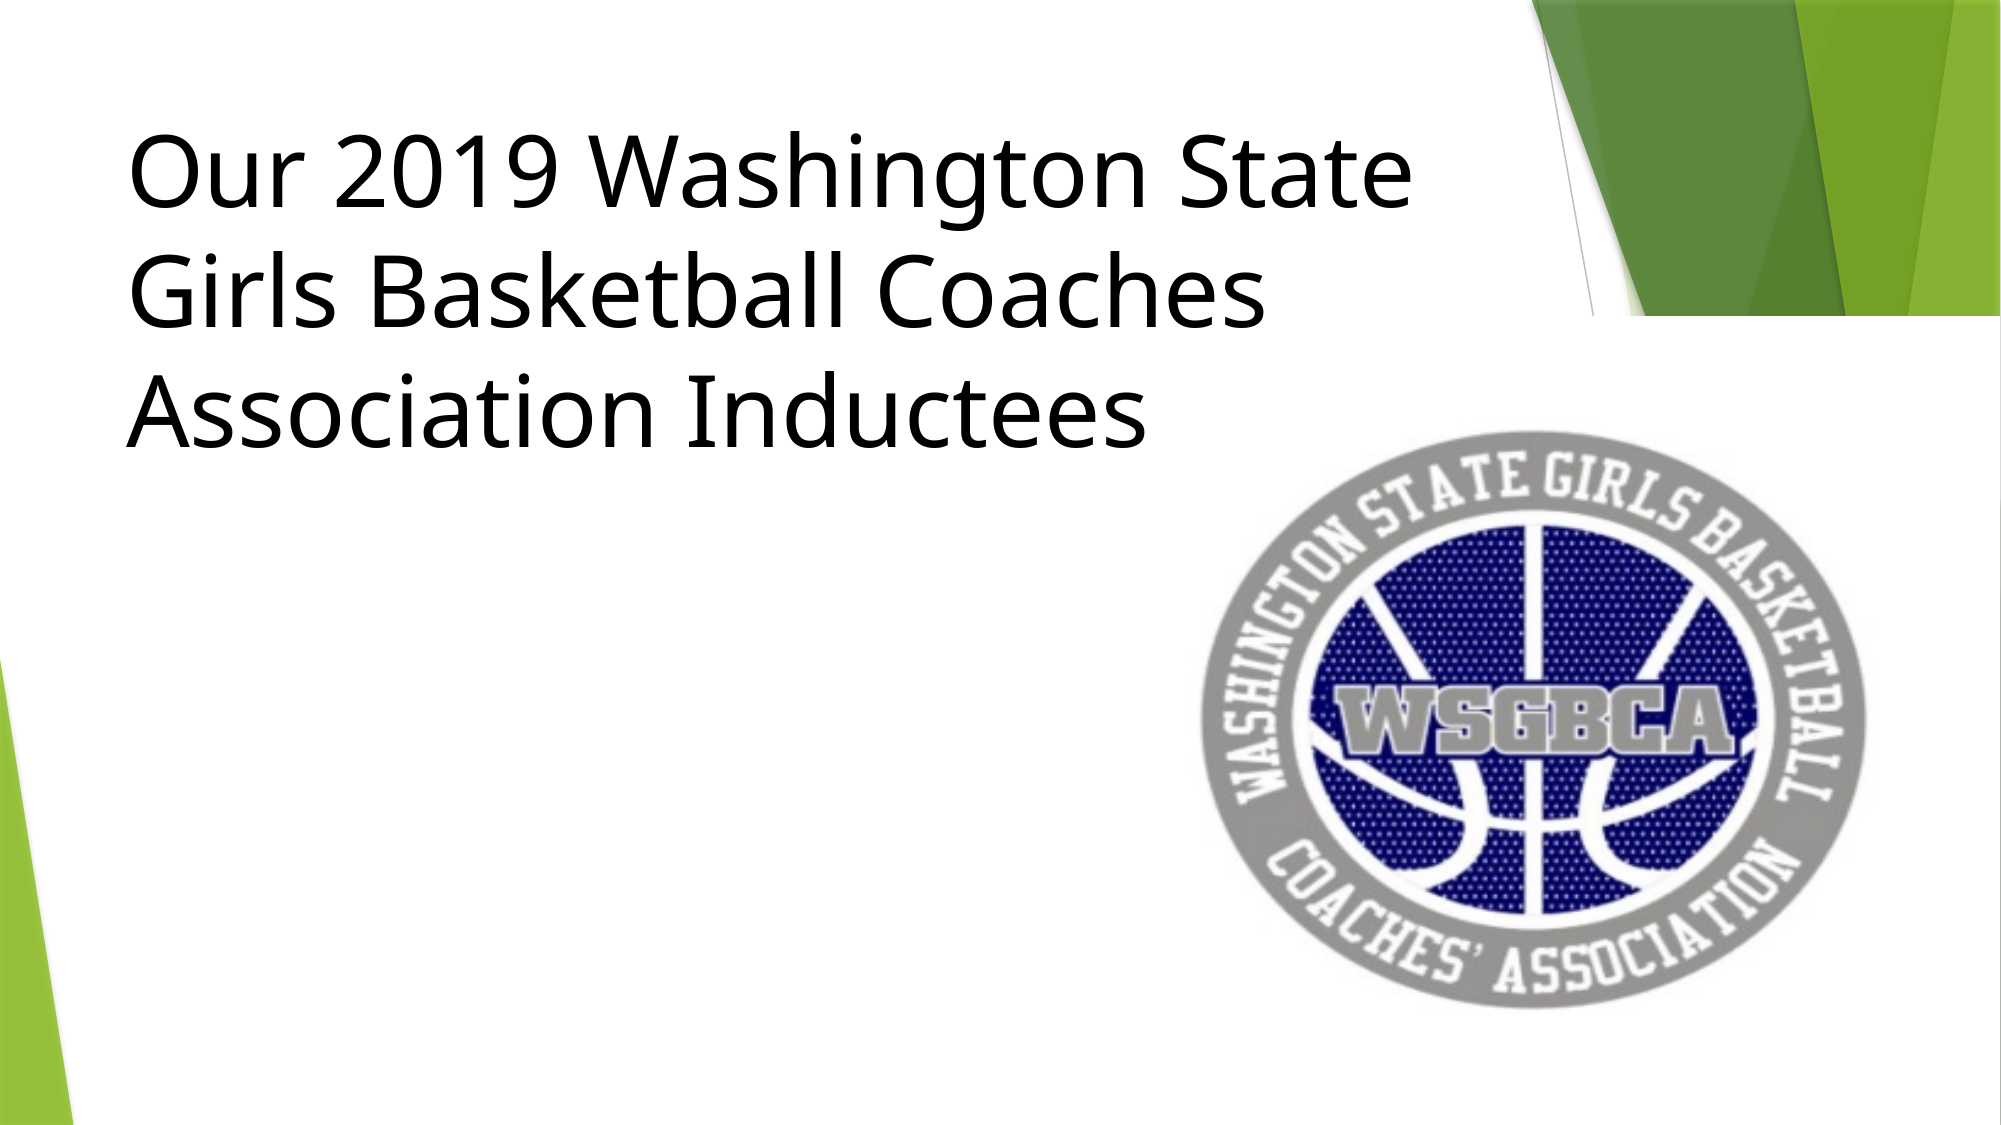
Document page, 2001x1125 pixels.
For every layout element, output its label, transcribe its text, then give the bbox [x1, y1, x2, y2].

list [1068, 316, 2000, 1125]
title Our 2019 Washington State Girls Basketball Coaches Association Inductees [111, 99, 1522, 317]
